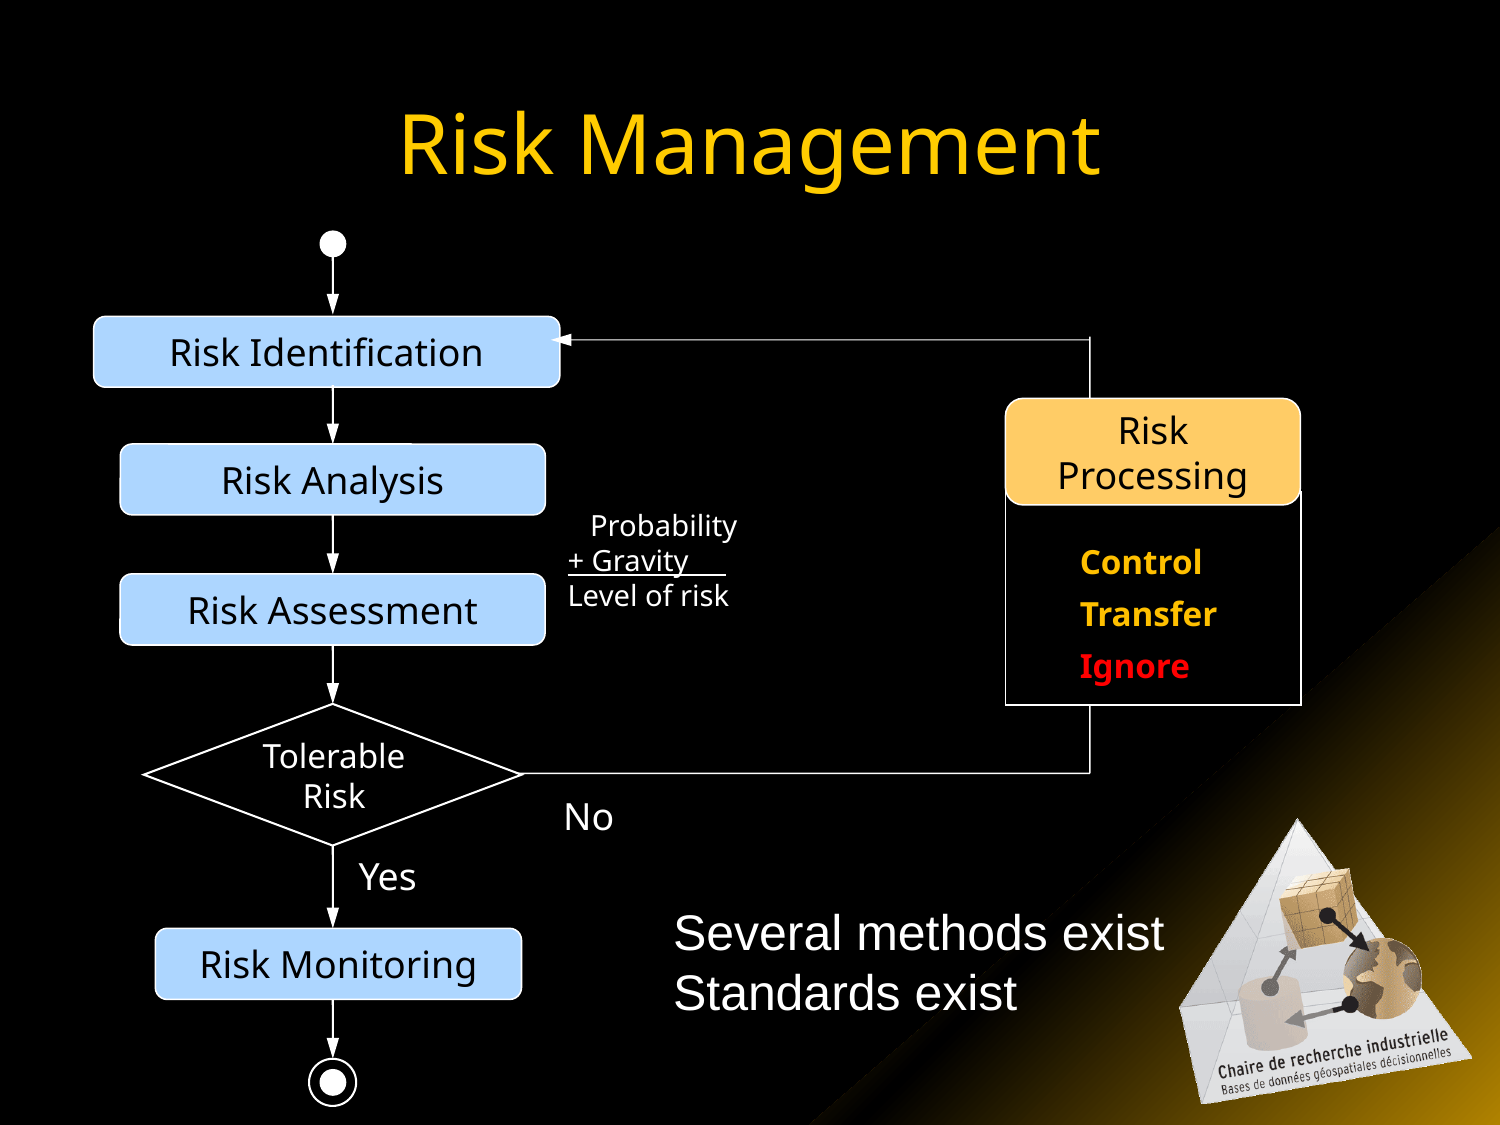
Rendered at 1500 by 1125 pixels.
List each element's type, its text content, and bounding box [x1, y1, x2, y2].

text_box Risk Management [74, 54, 1425, 229]
text_box Risk Analysis [120, 443, 510, 515]
text_box [326, 646, 340, 704]
text_box Tolerable Risk [205, 727, 463, 823]
text_box Several methods exist Standards exist [658, 893, 1180, 1028]
text_box [463, 752, 510, 797]
text_box [143, 751, 205, 798]
text_box Risk Identification [93, 316, 560, 388]
text_box [326, 514, 340, 573]
text_box [270, 703, 395, 727]
text_box [326, 846, 340, 928]
picture [1179, 818, 1472, 1104]
text_box Yes [343, 845, 432, 906]
text_box [326, 1000, 340, 1059]
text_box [515, 336, 1301, 846]
text_box [309, 1058, 357, 1106]
text_box [326, 385, 340, 445]
text_box Risk Assessment [120, 573, 510, 646]
text_box [326, 255, 340, 315]
text_box [321, 232, 345, 256]
text_box Risk Monitoring [155, 928, 522, 1000]
text_box [272, 823, 393, 846]
